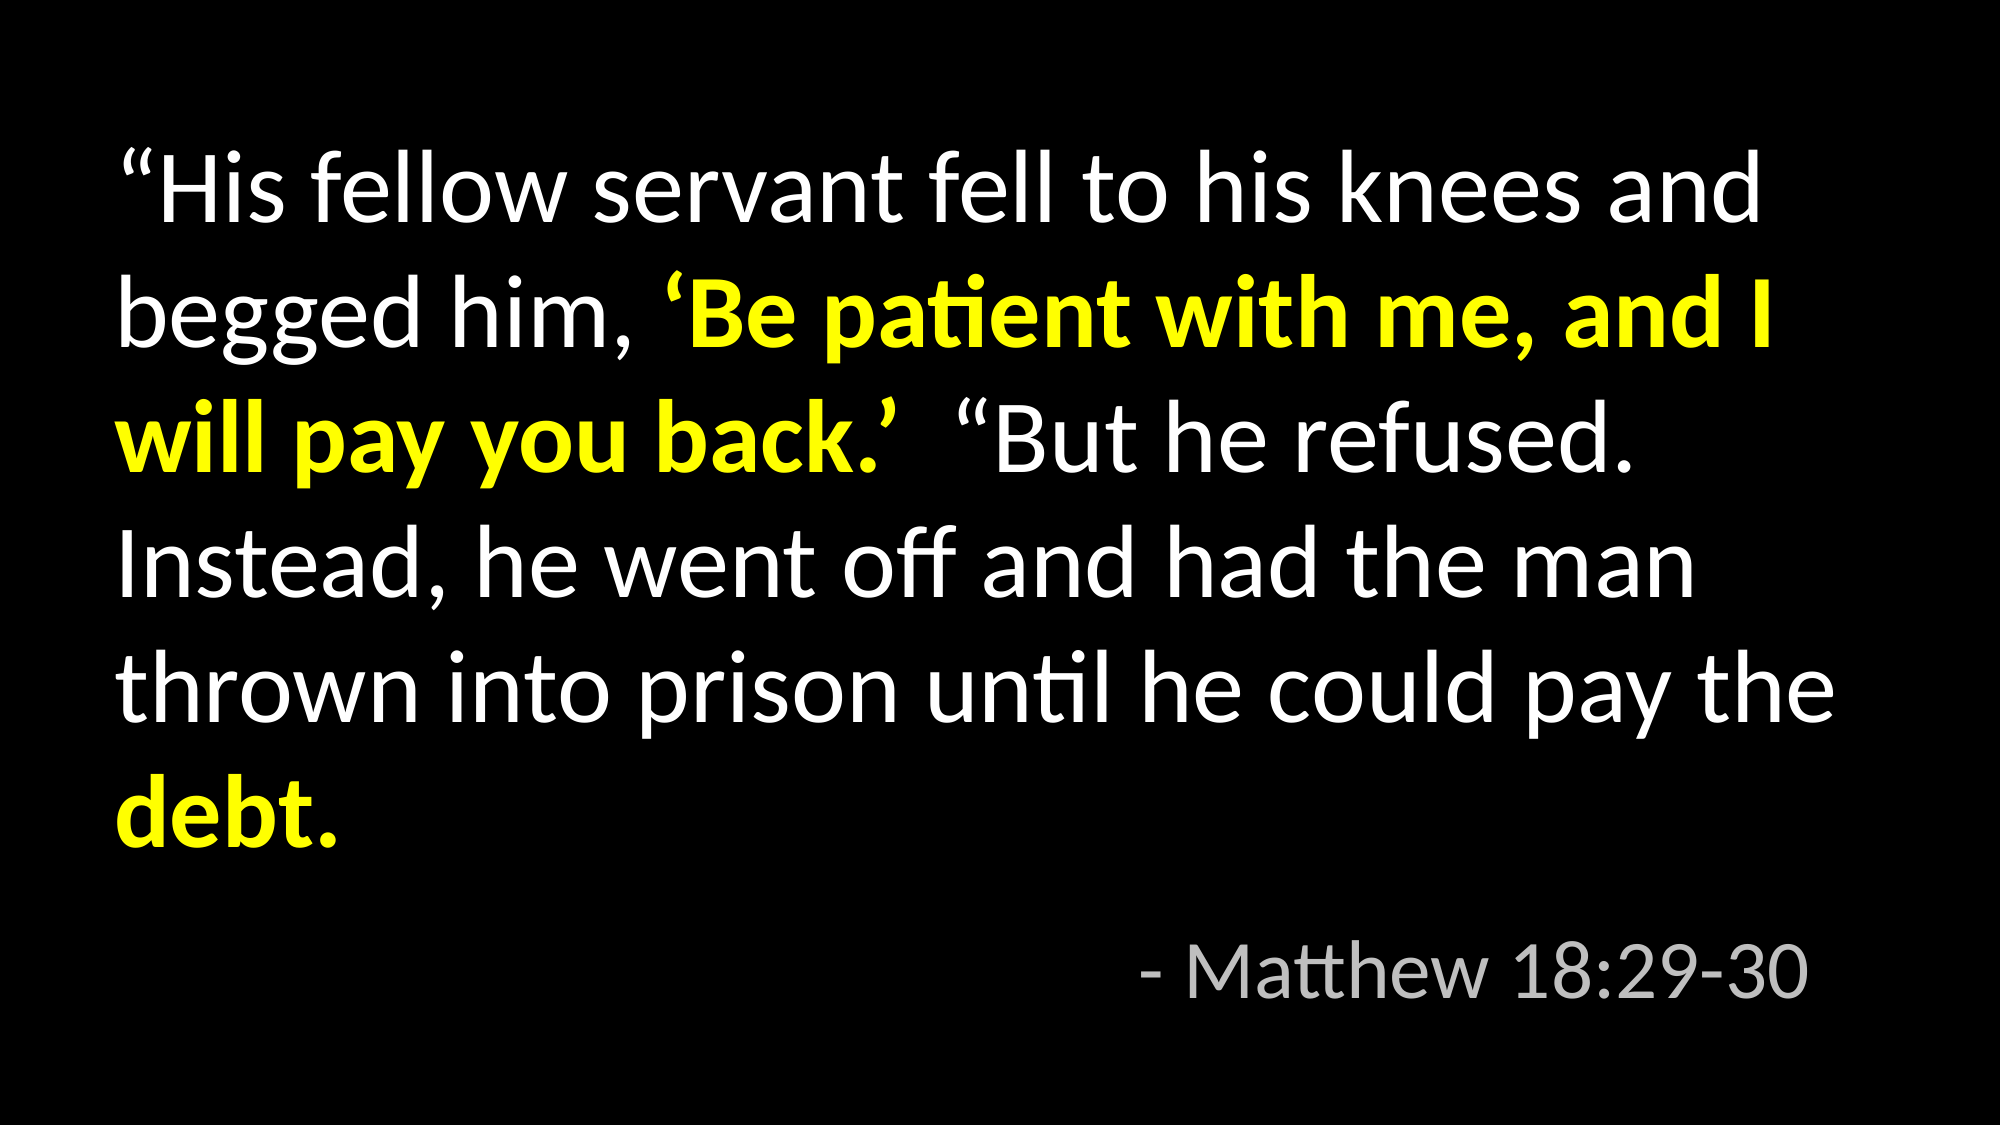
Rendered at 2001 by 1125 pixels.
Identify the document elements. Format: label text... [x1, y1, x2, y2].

text_box - Matthew 18:29-30 [74, 873, 1901, 1023]
list “His fellow servant fell to his knees and begged him, ‘Be patient with me, and I will pay you back.’ “But he refused. Instead, he went off and had the man thrown into prison until he could pay the debt. [99, 110, 1901, 873]
